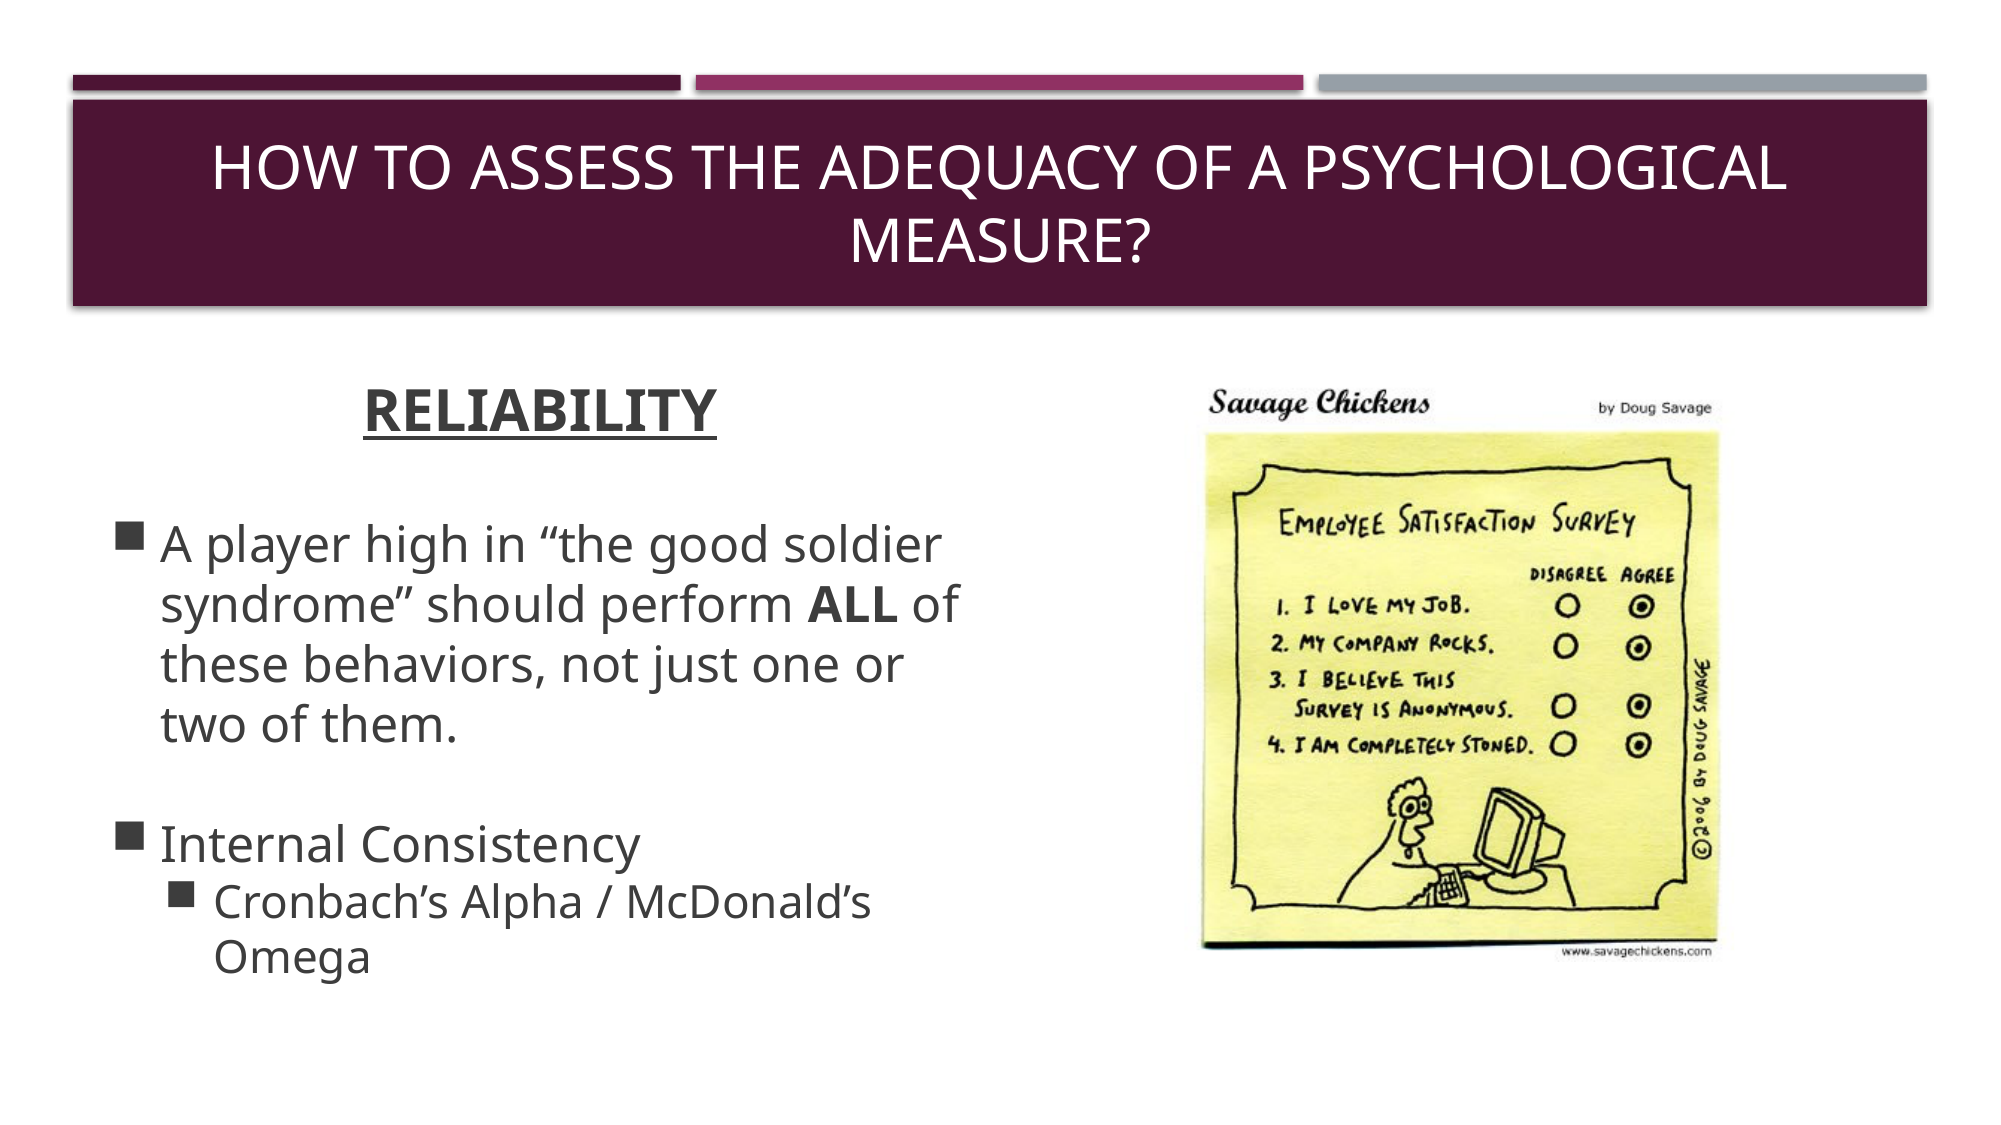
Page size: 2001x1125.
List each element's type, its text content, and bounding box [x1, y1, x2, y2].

title How to Assess the Adequacy of a Psychological Measure? [95, 119, 1905, 282]
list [1161, 364, 1759, 962]
list RELIABILITY A player high in “the good soldier syndrome” should perform ALL of these behaviors, not just one or two of them. Internal Consistency Cronbach’s Alpha / McDonald’s Omega [95, 365, 985, 1060]
